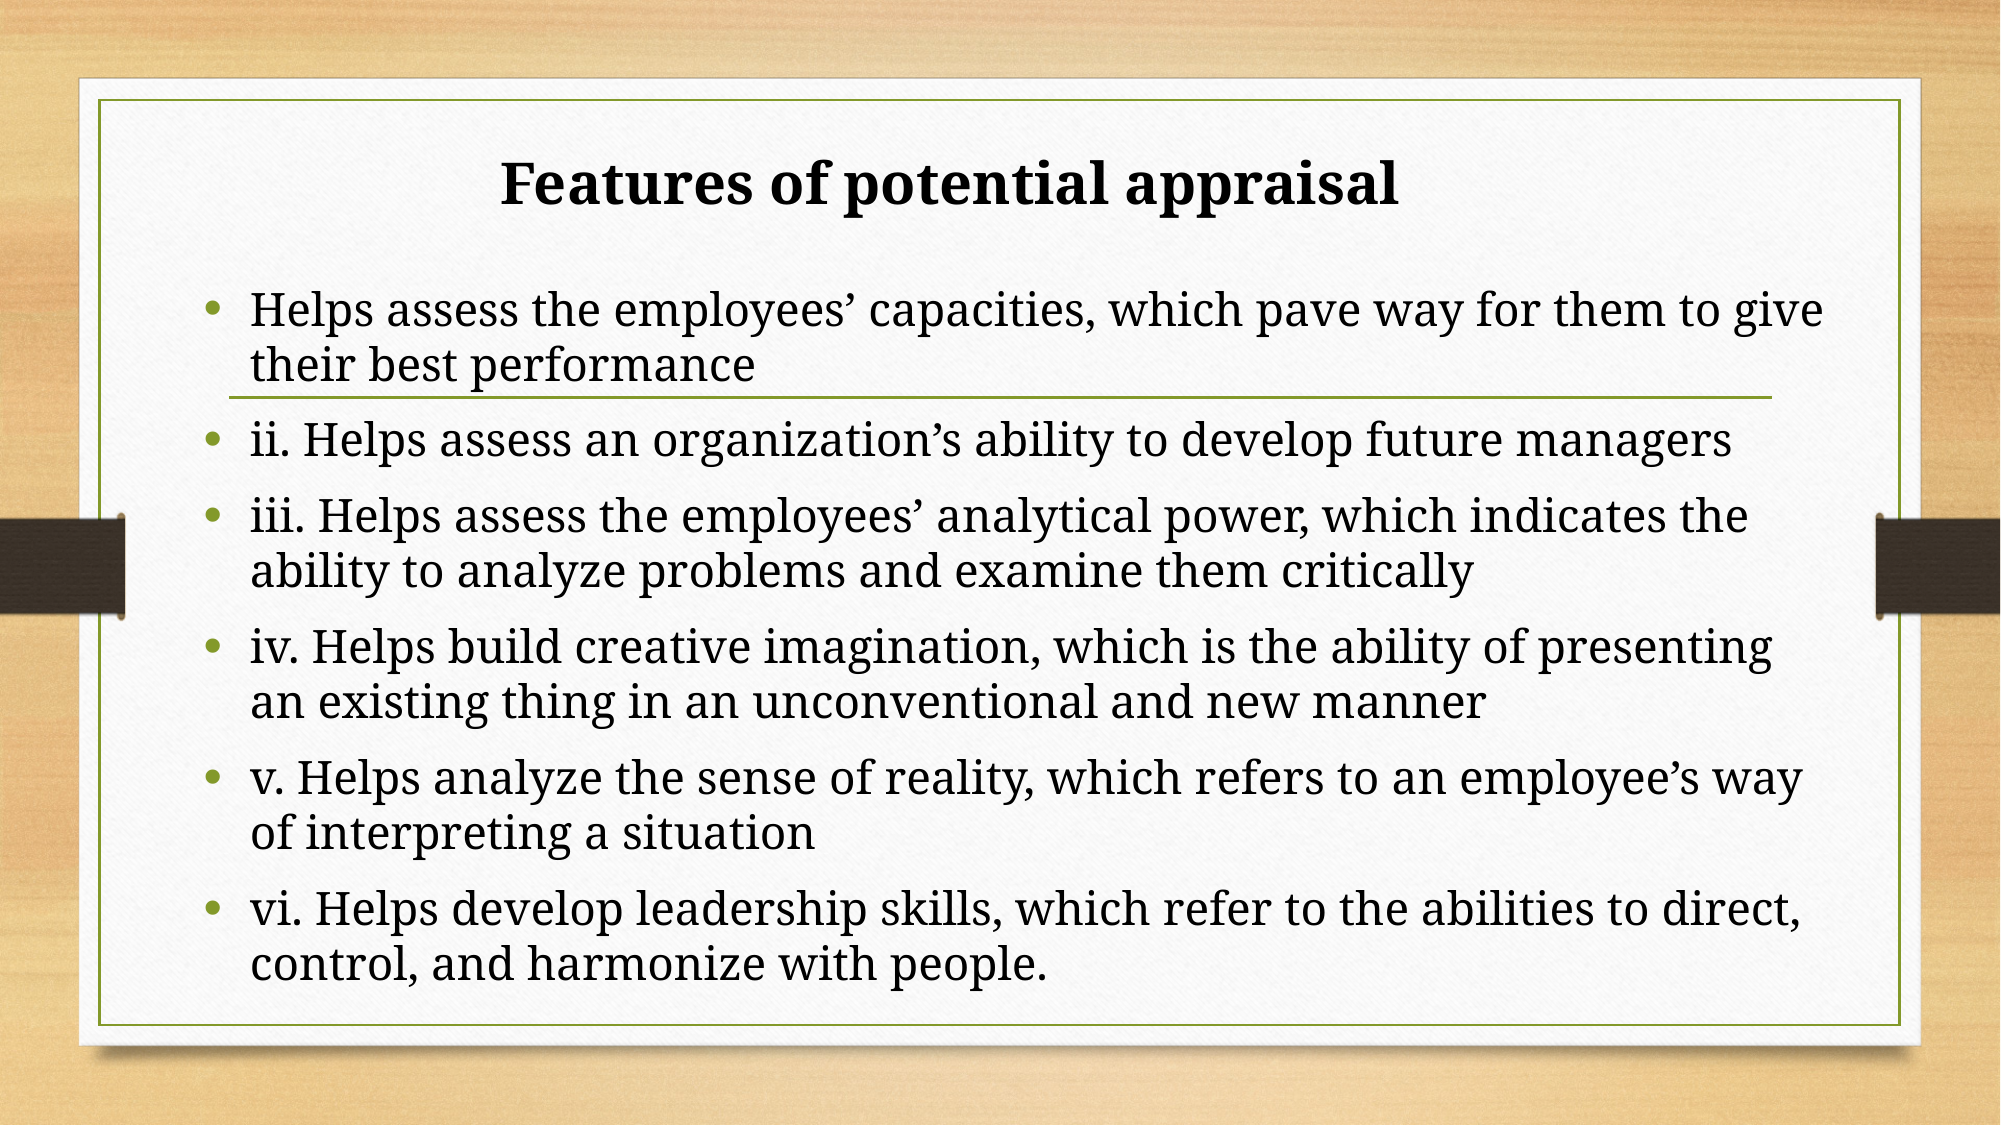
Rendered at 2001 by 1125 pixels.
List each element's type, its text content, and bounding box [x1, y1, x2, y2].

title Features of potential appraisal [145, 139, 1756, 225]
picture [0, 0, 2001, 1125]
list Helps assess the employees’ capacities, which pave way for them to give their best performance ii. Helps assess an organization’s ability to develop future managers iii. Helps assess the employees’ analytical power, which indicates the ability to analyze problems and examine them critically iv. Helps build creative imagination, which is the ability of presenting an existing thing in an unconventional and new manner v. Helps analyze the sense of reality, which refers to an employee’s way of interpreting a situation vi. Helps develop leadership skills, which refer to the abilities to direct, control, and harmonize with people. [188, 272, 1847, 1006]
